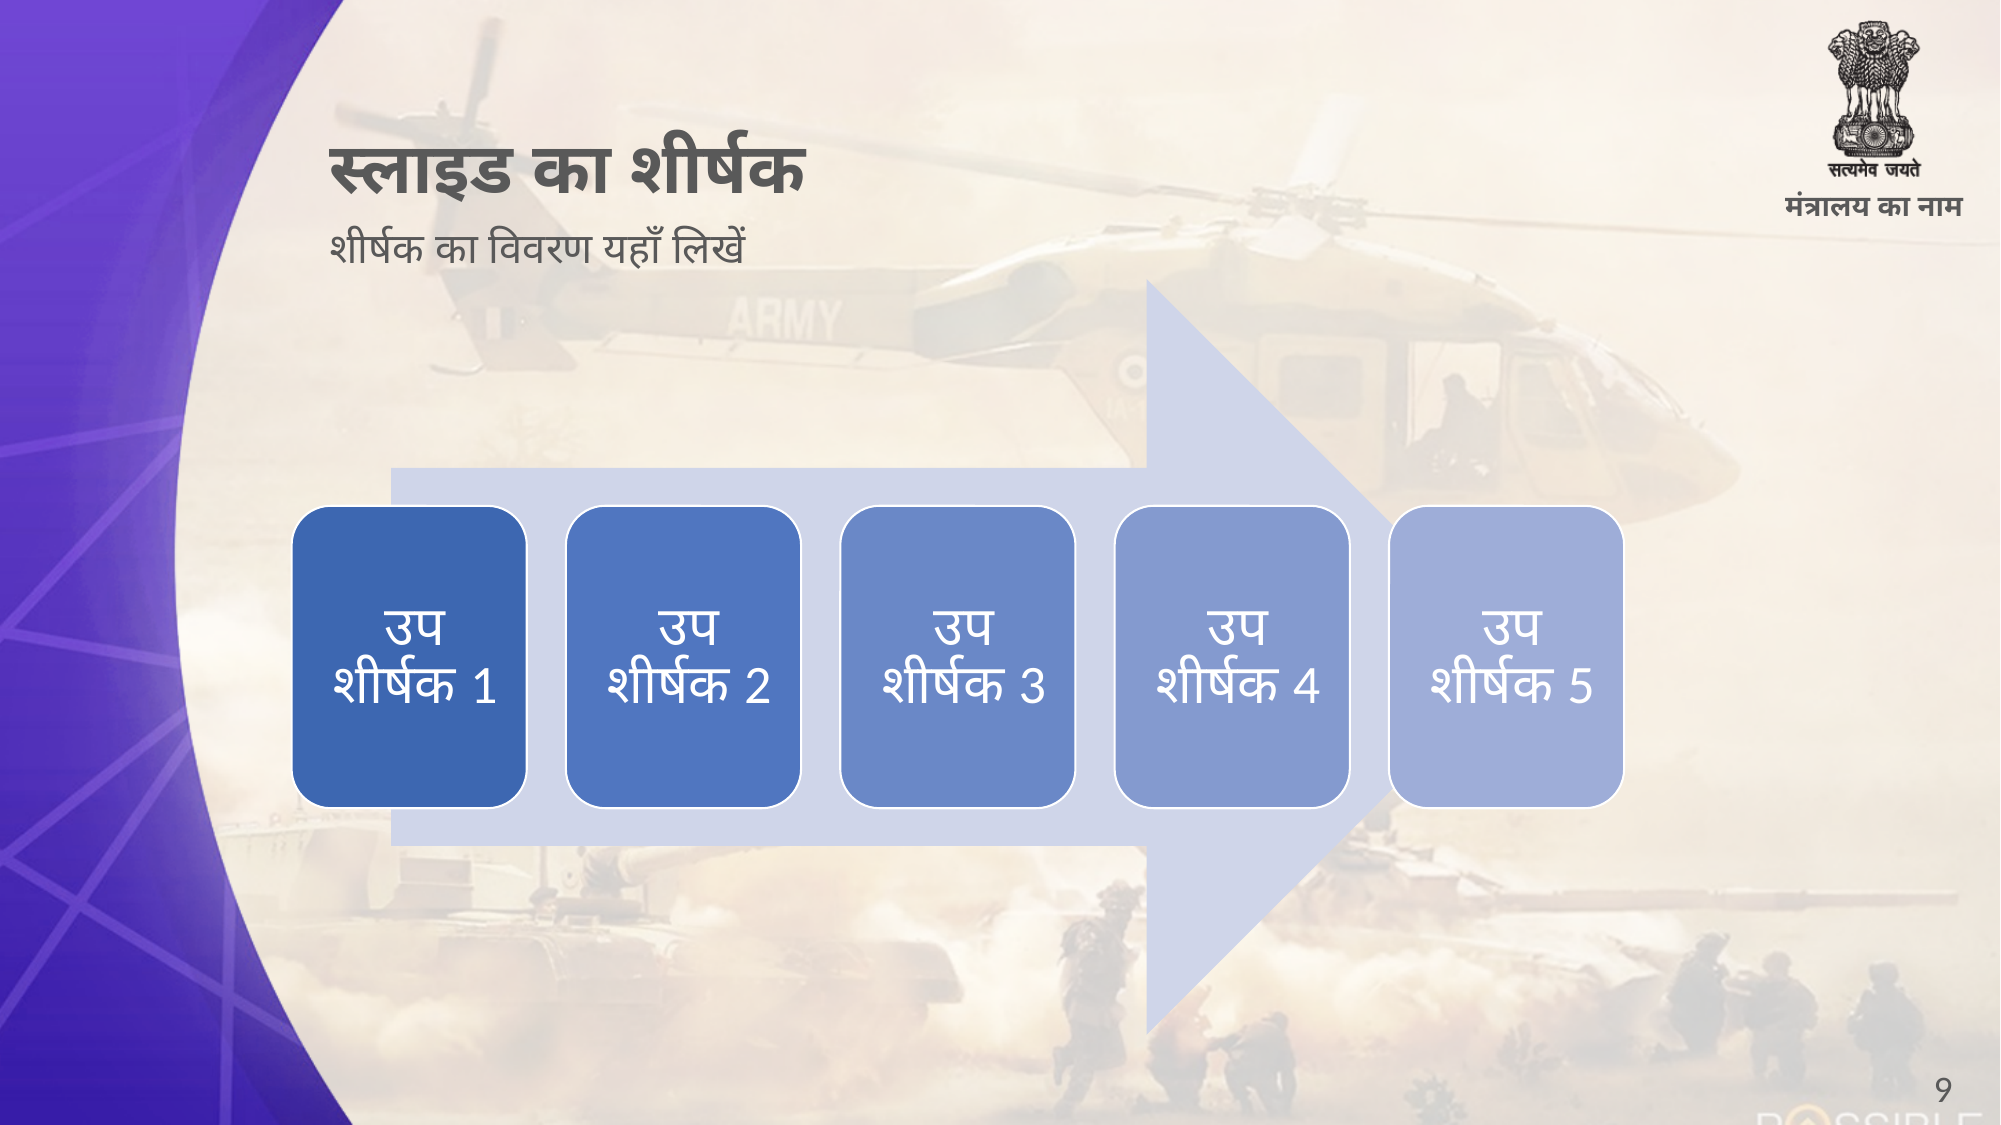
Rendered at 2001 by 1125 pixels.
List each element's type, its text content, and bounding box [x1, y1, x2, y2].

list शीर्षक का विवरण यहाँ लिखें [314, 219, 1756, 315]
slide_number 9 [1885, 1057, 2000, 1125]
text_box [291, 278, 1625, 1035]
list स्लाइड का शीर्षक [314, 125, 1756, 209]
picture [0, 0, 2001, 1125]
